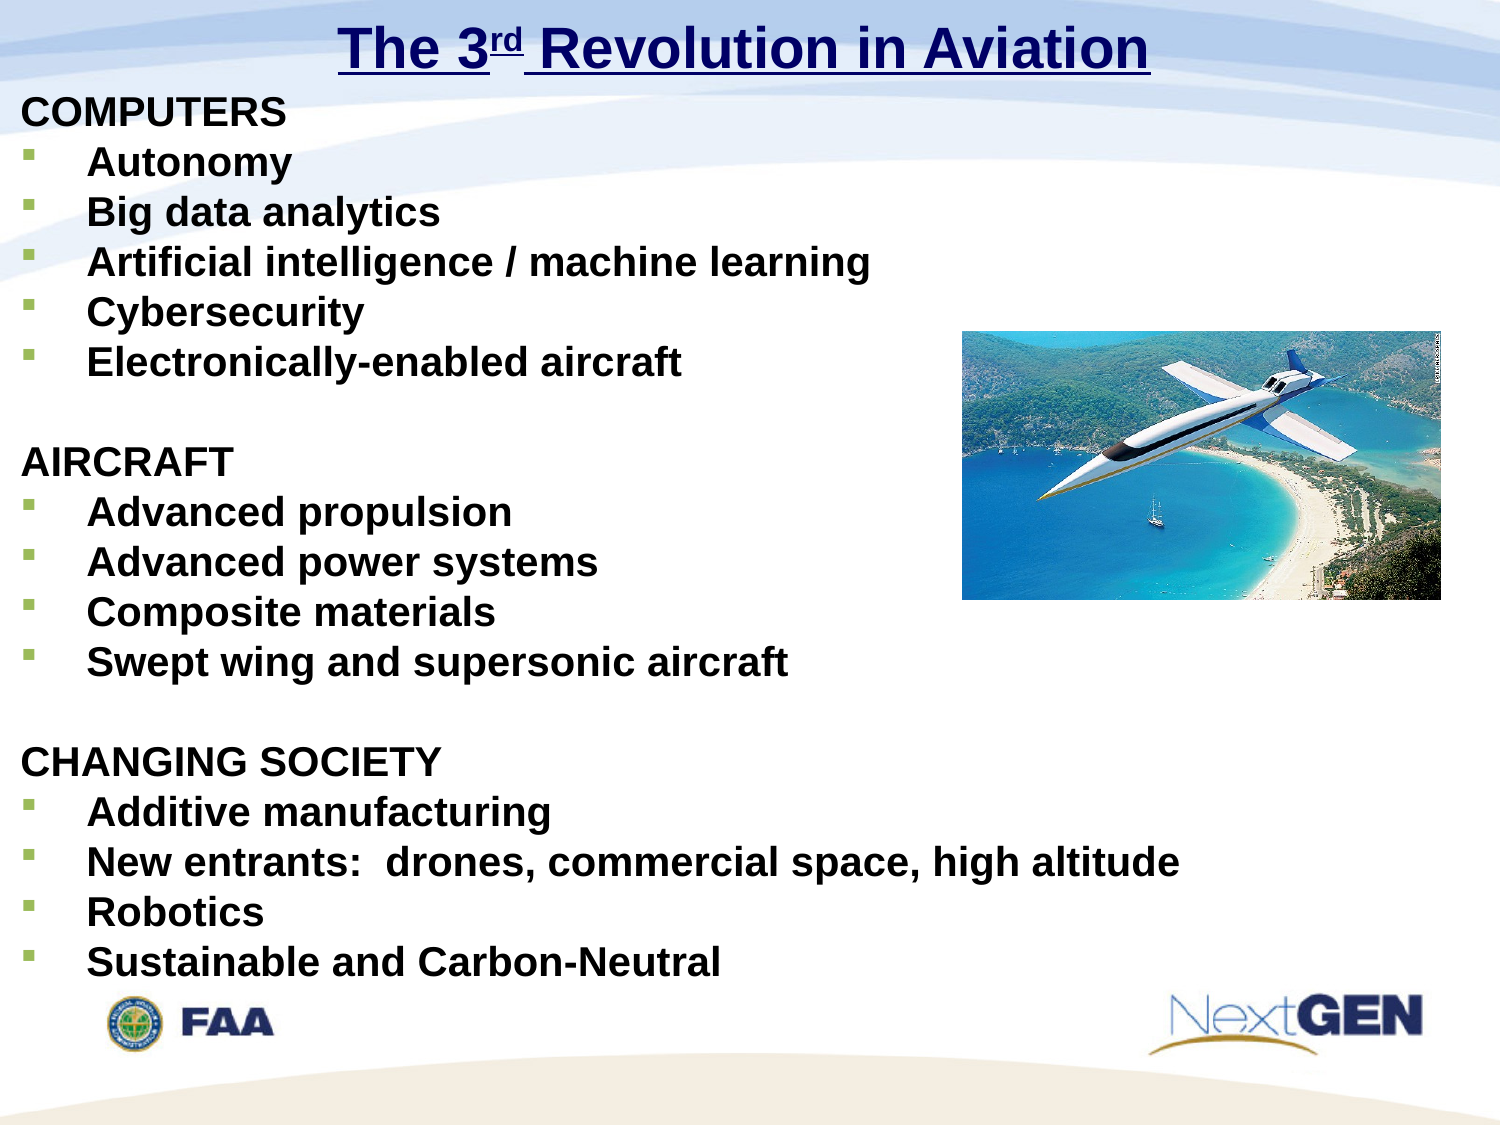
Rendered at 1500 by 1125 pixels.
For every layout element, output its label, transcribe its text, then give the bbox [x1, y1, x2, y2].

list COMPUTERS Autonomy Big data analytics Artificial intelligence / machine learning Cybersecurity Electronically-enabled aircraft AIRCRAFT Advanced propulsion Advanced power systems Composite materials Swept wing and supersonic aircraft CHANGING SOCIETY Additive manufacturing New entrants: drones, commercial space, high altitude Robotics Sustainable and Carbon-Neutral [5, 77, 1212, 828]
picture [0, 0, 1500, 1125]
title The 3rd Revolution in Aviation [287, 0, 1201, 77]
